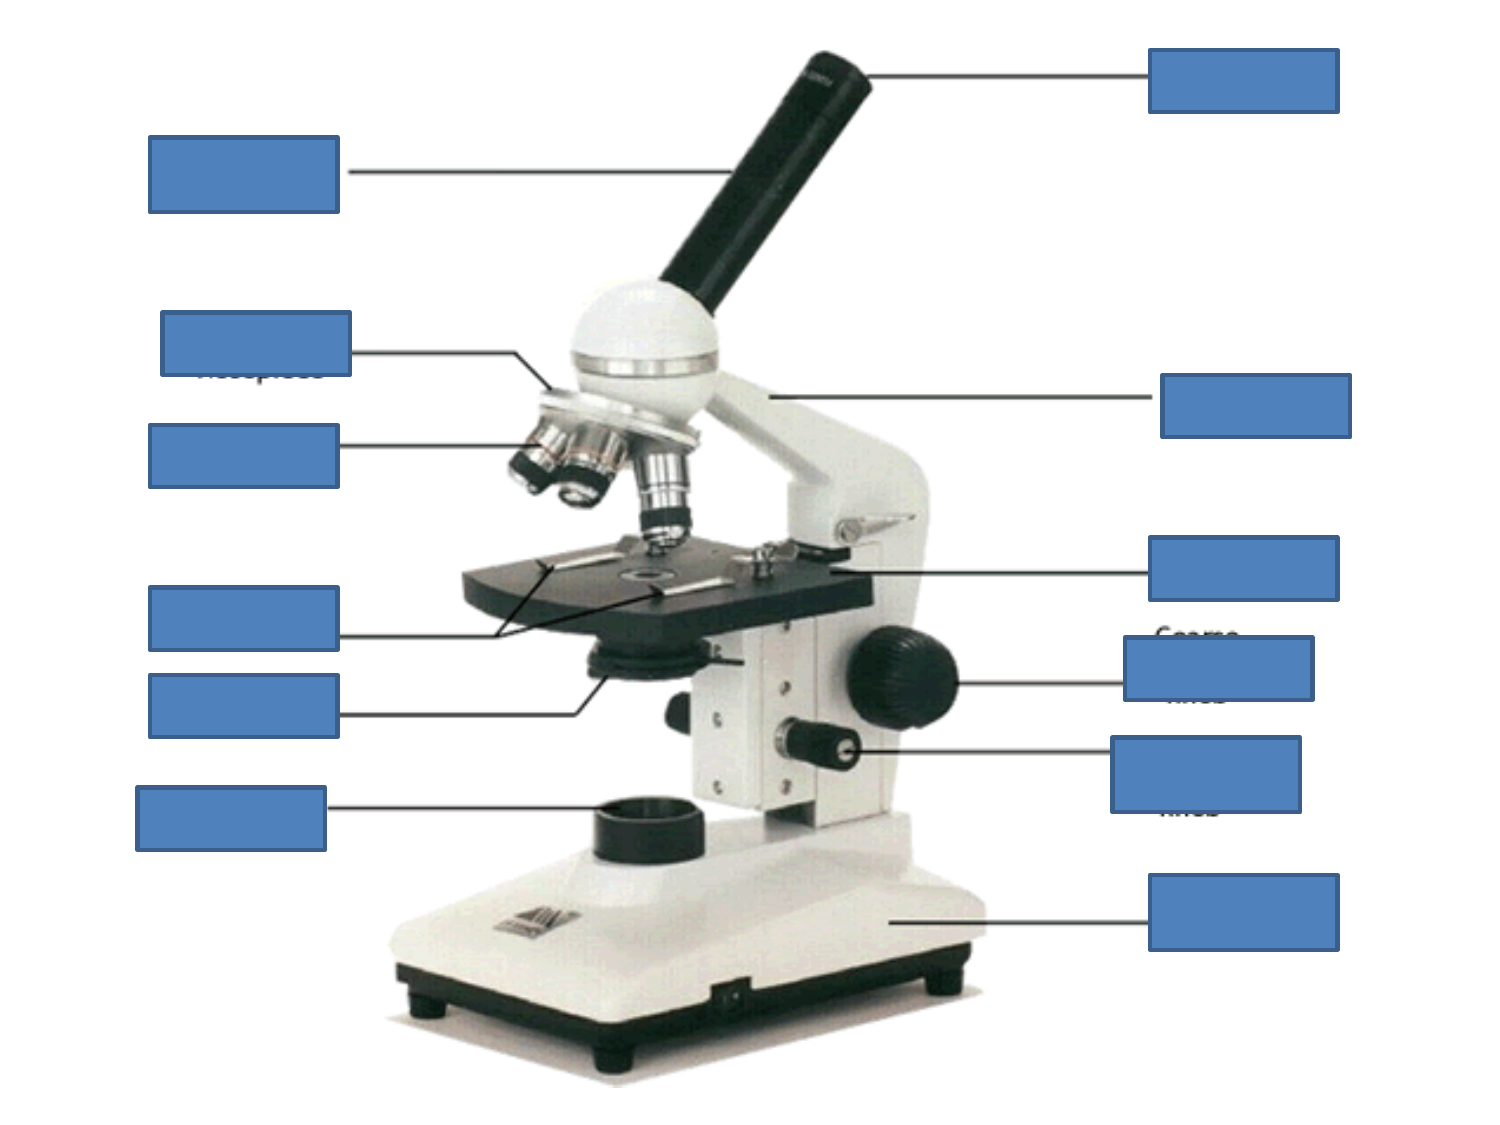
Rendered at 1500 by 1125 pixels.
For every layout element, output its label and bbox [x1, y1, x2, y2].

text_box [135, 785, 182, 852]
text_box [148, 673, 182, 739]
text_box [1302, 373, 1352, 439]
text_box [148, 135, 182, 214]
text_box [1295, 48, 1340, 114]
text_box [160, 310, 182, 377]
text_box [1302, 873, 1340, 952]
text_box [1302, 635, 1315, 702]
picture [187, 49, 1299, 1089]
text_box [148, 423, 182, 489]
text_box [1302, 535, 1340, 602]
text_box [148, 585, 182, 652]
